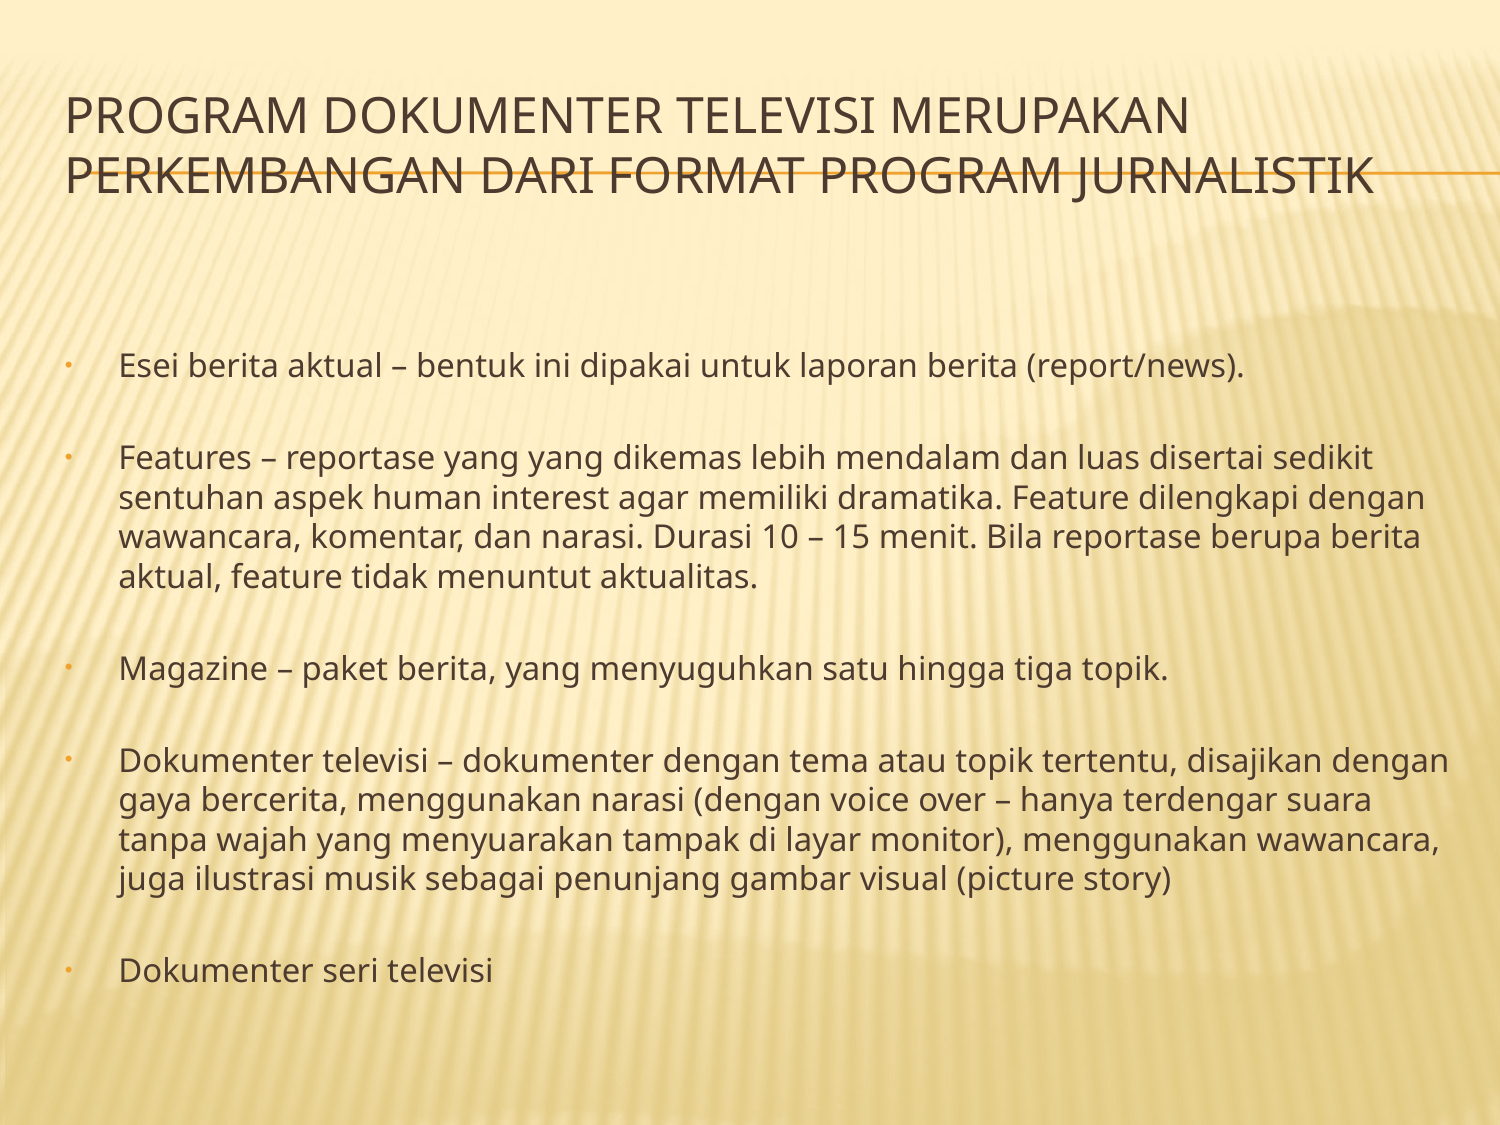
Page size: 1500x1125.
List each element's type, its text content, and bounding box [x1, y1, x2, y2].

title Program Dokumenter Televisi merupakan perkembangan dari format program jurnalistik [50, 75, 1475, 213]
list Esei berita aktual – bentuk ini dipakai untuk laporan berita (report/news). Features – reportase yang yang dikemas lebih mendalam dan luas disertai sedikit sentuhan aspek human interest agar memiliki dramatika. Feature dilengkapi dengan wawancara, komentar, dan narasi. Durasi 10 – 15 menit. Bila reportase berupa berita aktual, feature tidak menuntut aktualitas. Magazine – paket berita, yang menyuguhkan satu hingga tiga topik. Dokumenter televisi – dokumenter dengan tema atau topik tertentu, disajikan dengan gaya bercerita, menggunakan narasi (dengan voice over – hanya terdengar suara tanpa wajah yang menyuarakan tampak di layar monitor), menggunakan wawancara, juga ilustrasi musik sebagai penunjang gambar visual (picture story) Dokumenter seri televisi [50, 337, 1475, 998]
